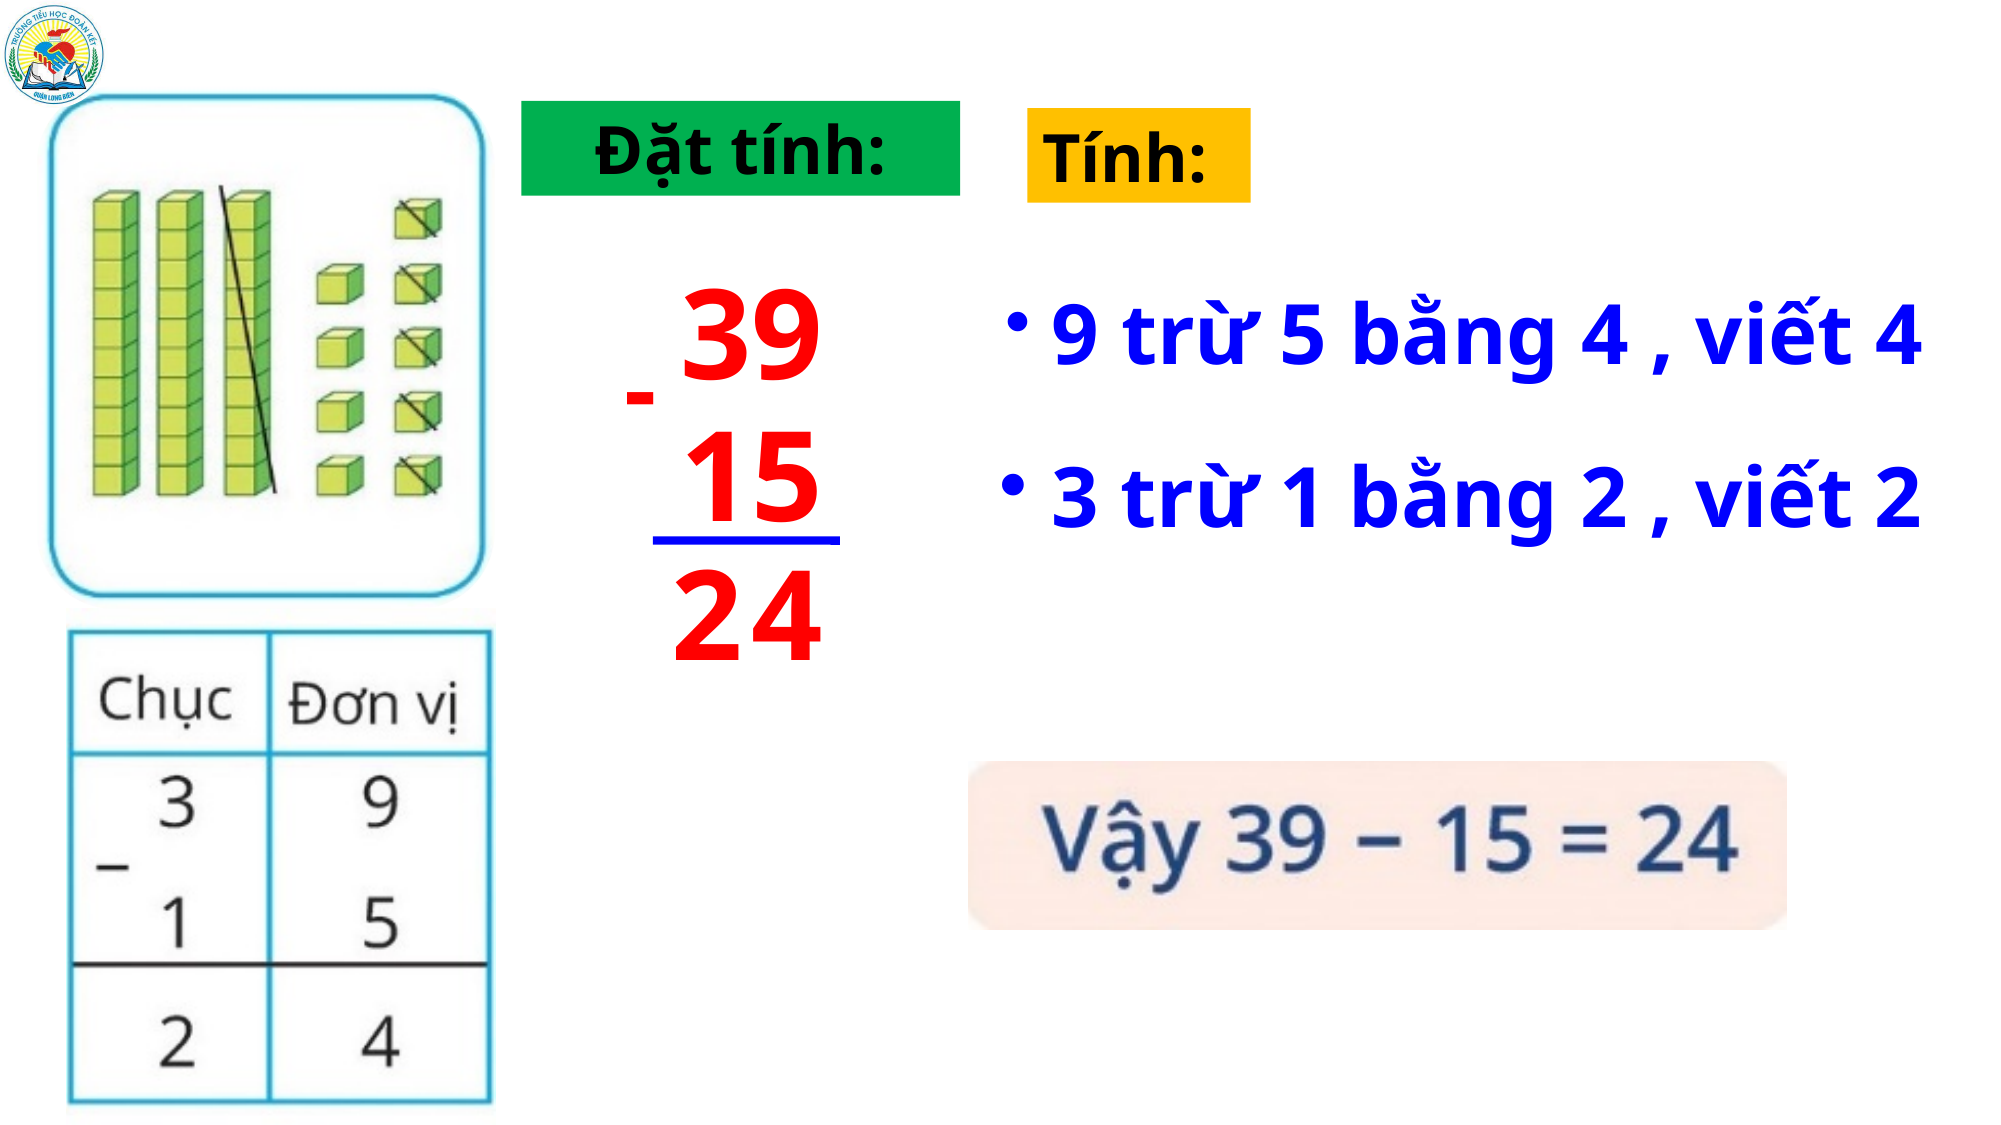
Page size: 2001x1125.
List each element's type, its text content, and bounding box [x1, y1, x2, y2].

text_box Tính: [1027, 108, 1251, 203]
text_box 4 [736, 528, 812, 693]
picture [968, 761, 1787, 930]
text_box Đặt tính: [521, 100, 961, 196]
text_box 15 [665, 389, 866, 555]
text_box 2 [657, 528, 733, 693]
text_box 3 trừ 1 bằng 2 , viết 2 [984, 437, 1991, 552]
text_box 39 [665, 246, 866, 389]
picture [0, 0, 496, 1125]
text_box 9 trừ 5 bằng 4 , viết 4 [991, 273, 1999, 389]
text_box - [610, 318, 686, 453]
